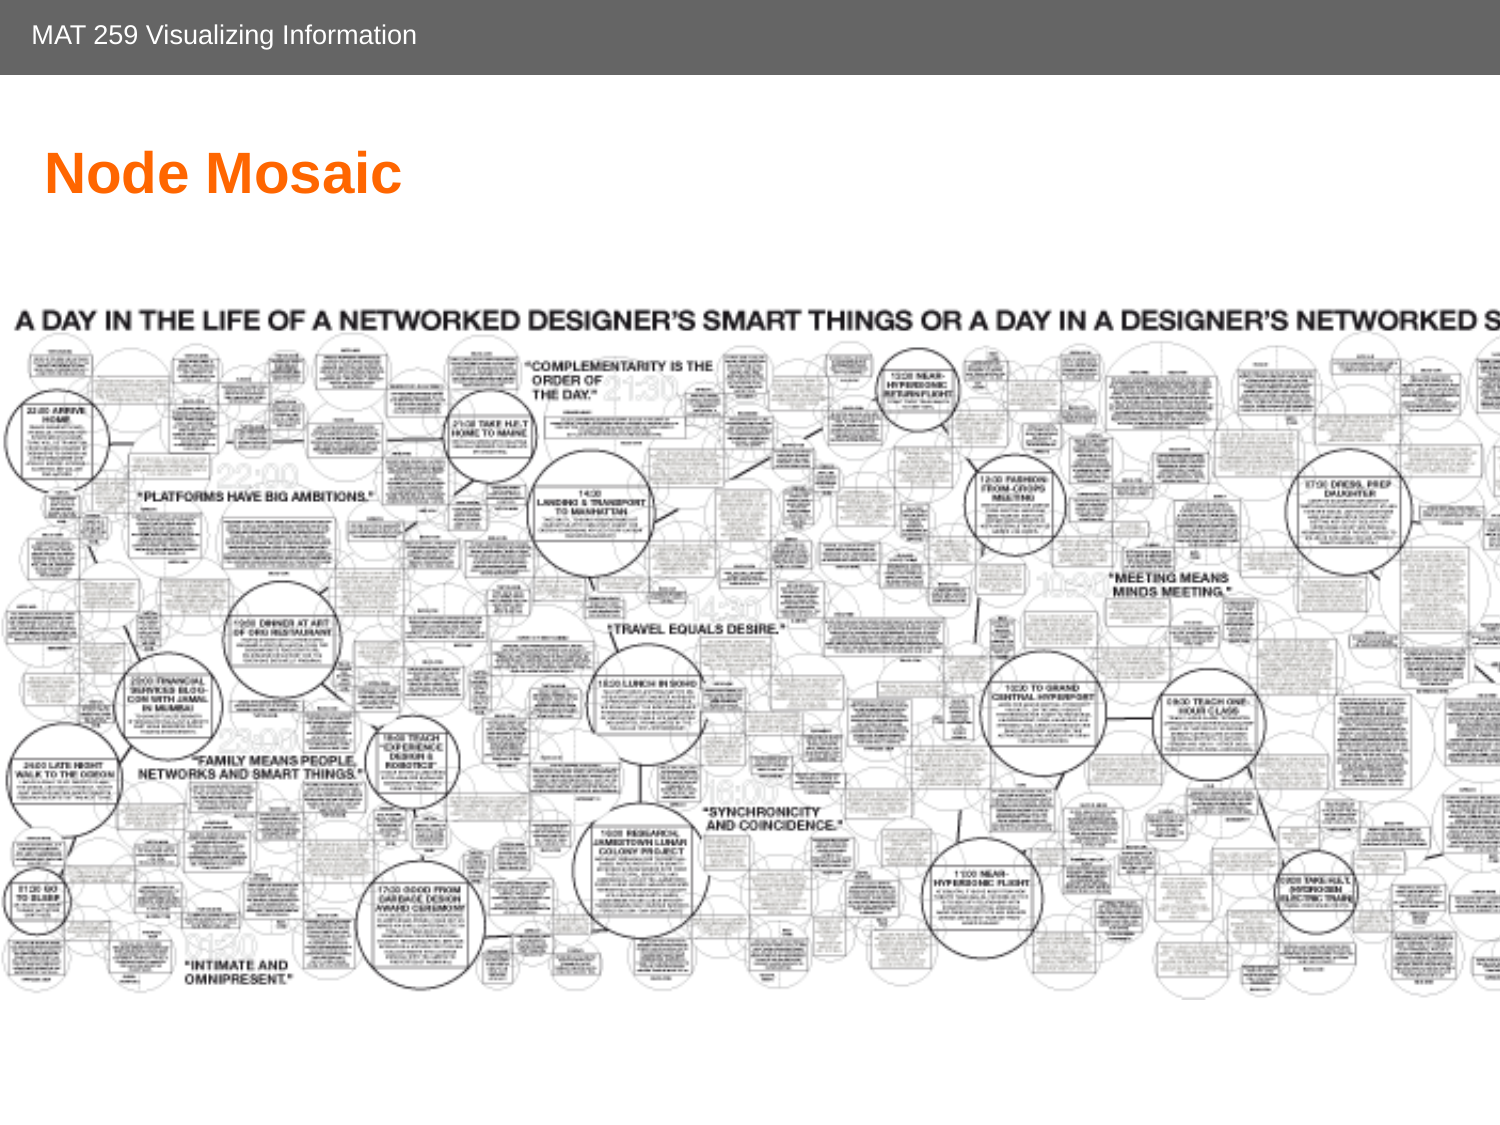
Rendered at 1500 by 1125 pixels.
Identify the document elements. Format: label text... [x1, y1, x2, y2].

title Node Mosaic [24, 61, 1500, 213]
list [0, 299, 1500, 1001]
